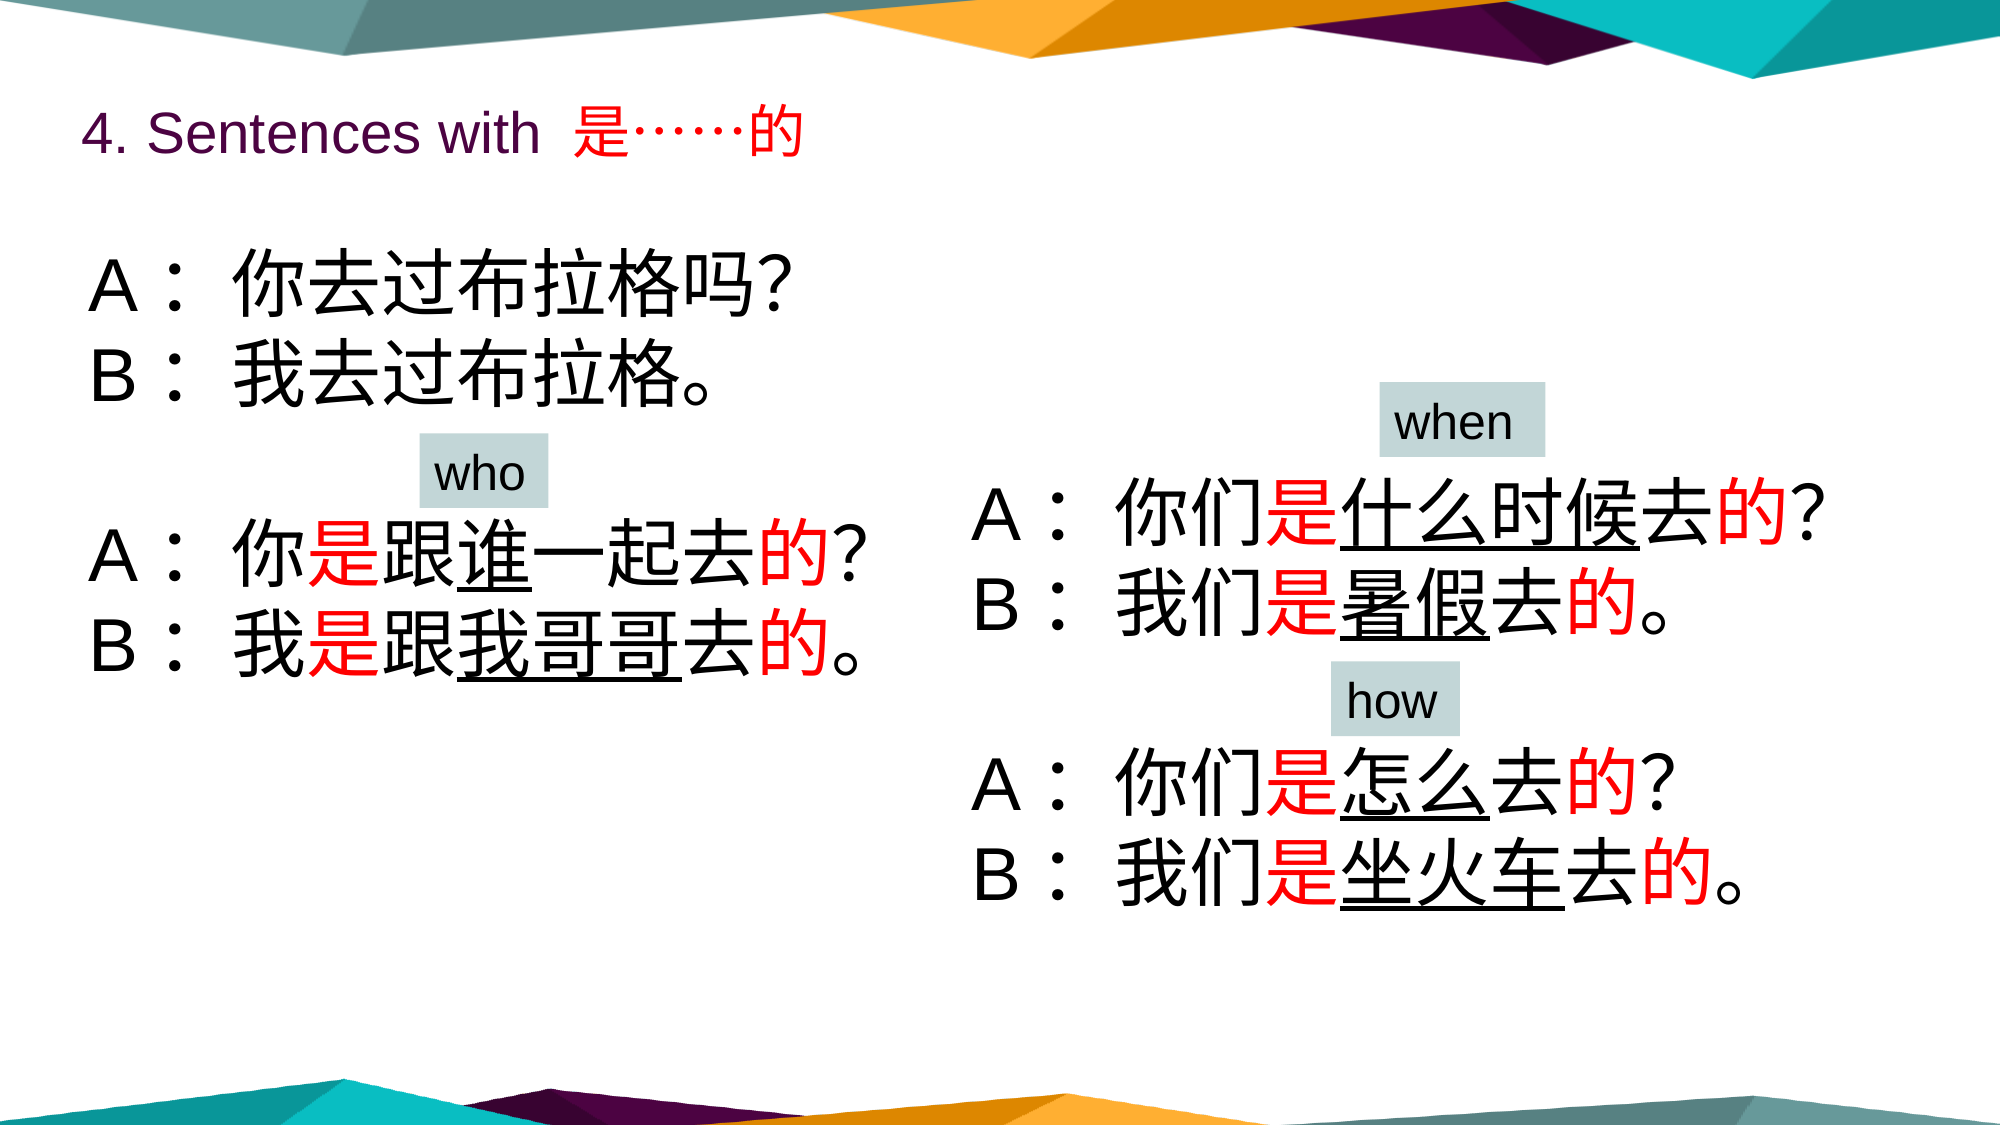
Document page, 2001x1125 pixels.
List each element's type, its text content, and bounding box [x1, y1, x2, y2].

title 4. Sentences with 是……的 [40, 62, 1117, 187]
text_box when [1379, 382, 1546, 457]
text_box how [1331, 661, 1460, 737]
text_box A：你去过布拉格吗？ B：我去过布拉格。 A：你是跟谁一起去的？ B：我是跟我哥哥去的。 [73, 228, 1117, 784]
picture [0, 1078, 2000, 1125]
text_box A：你们是什么时候去的？ B：我们是暑假去的。 A：你们是怎么去的？ B：我们是坐火车去的。 [957, 457, 2000, 923]
picture [0, 0, 2000, 80]
text_box who [419, 433, 549, 508]
